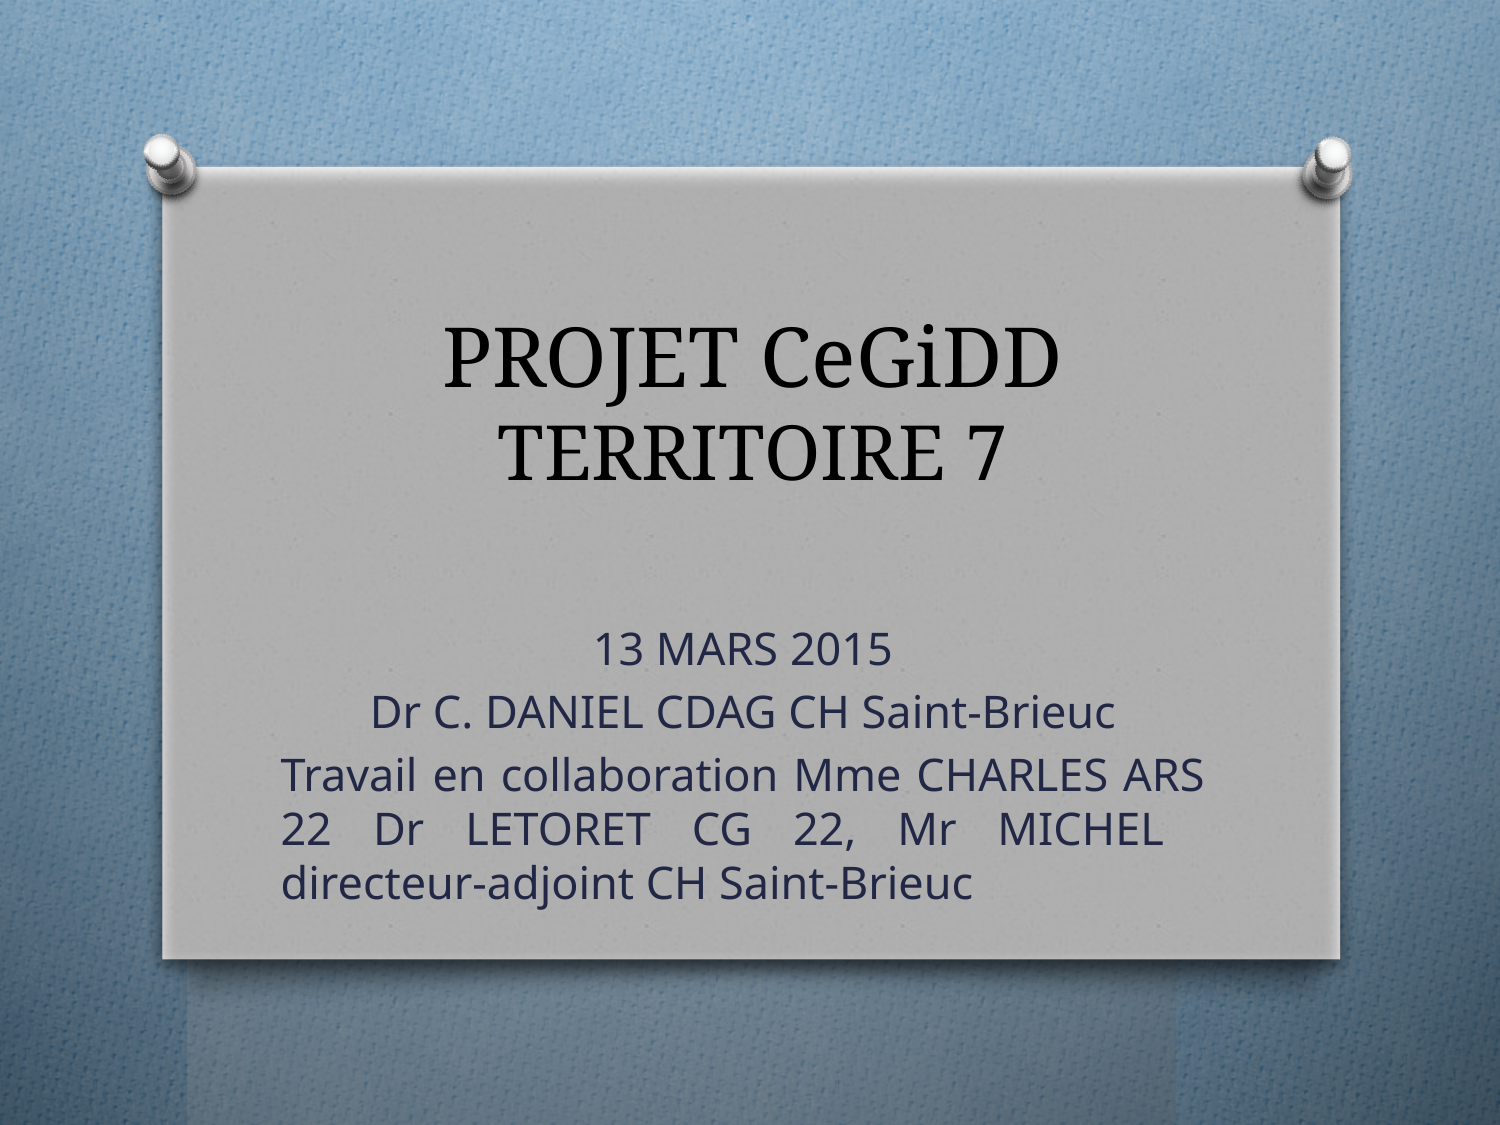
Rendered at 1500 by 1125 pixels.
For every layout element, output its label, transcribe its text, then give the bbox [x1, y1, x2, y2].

picture [112, 100, 235, 224]
picture [1274, 109, 1396, 230]
subtitle 13 MARS 2015 Dr C. DANIEL CDAG CH Saint-Brieuc Travail en collaboration Mme CHARLES ARS 22 Dr LETORET CG 22, Mr MICHEL directeur-adjoint CH Saint-Brieuc [265, 612, 1221, 917]
title PROJET CeGiDD TERRITOIRE 7 [283, 294, 1223, 595]
